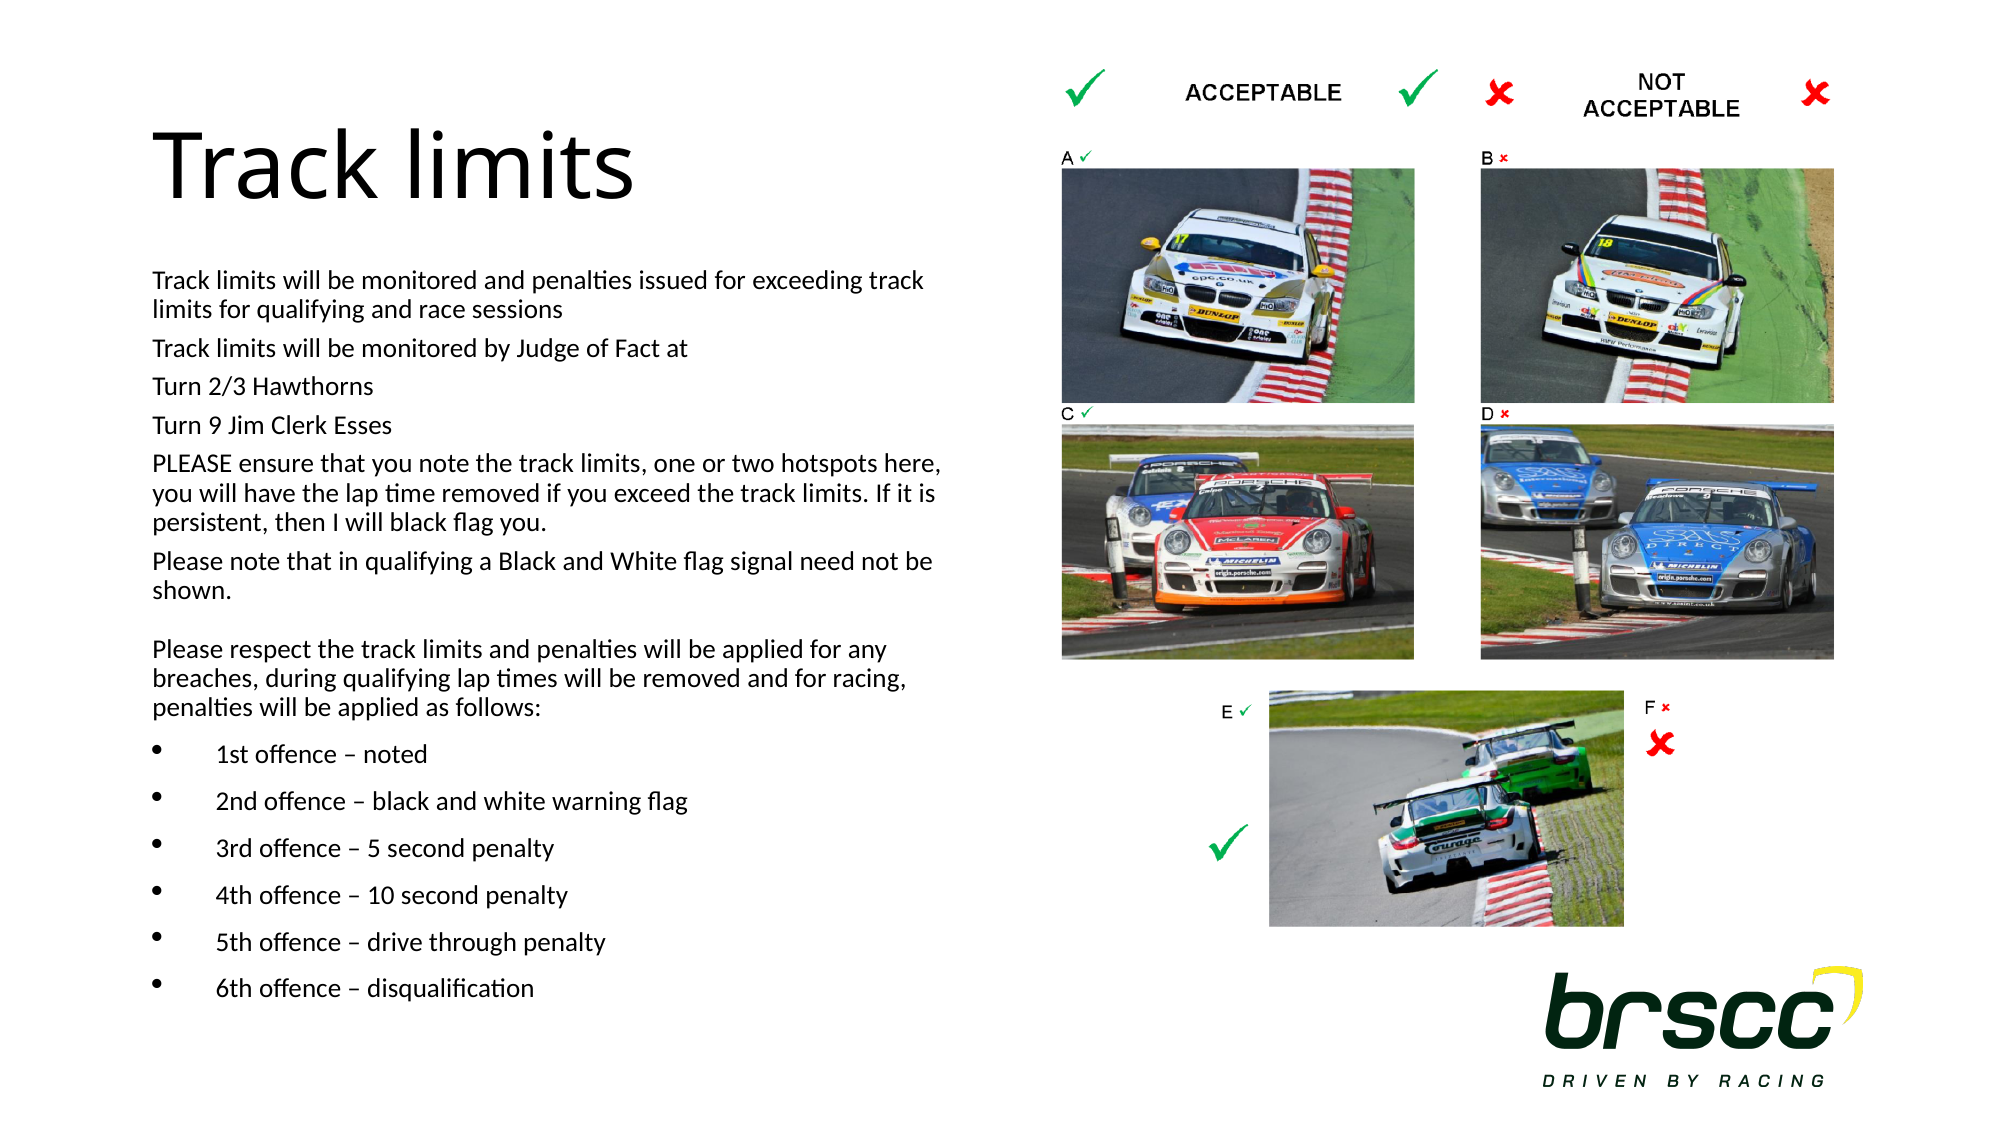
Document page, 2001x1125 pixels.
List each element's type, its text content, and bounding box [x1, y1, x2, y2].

title Track limits [137, 59, 999, 278]
list Track limits will be monitored and penalties issued for exceeding track limits for qualifying and race sessions Track limits will be monitored by Judge of Fact at Turn 2/3 Hawthorns Turn 9 Jim Clerk Esses PLEASE ensure that you note the track limits, one or two hotspots here, you will have the lap time removed if you exceed the track limits. If it is persistent, then I will black flag you. Please note that in qualifying a Black and White flag signal need not be shown. Please respect the track limits and penalties will be applied for any breaches, during qualifying lap times will be removed and for racing, penalties will be applied as follows: 1st offence – noted 2nd offence – black and white warning flag 3rd offence – 5 second penalty 4th offence – 10 second penalty 5th offence – drive through penalty 6th offence – disqualification [137, 258, 985, 1011]
picture [999, 59, 1896, 945]
picture [1543, 966, 1863, 1087]
